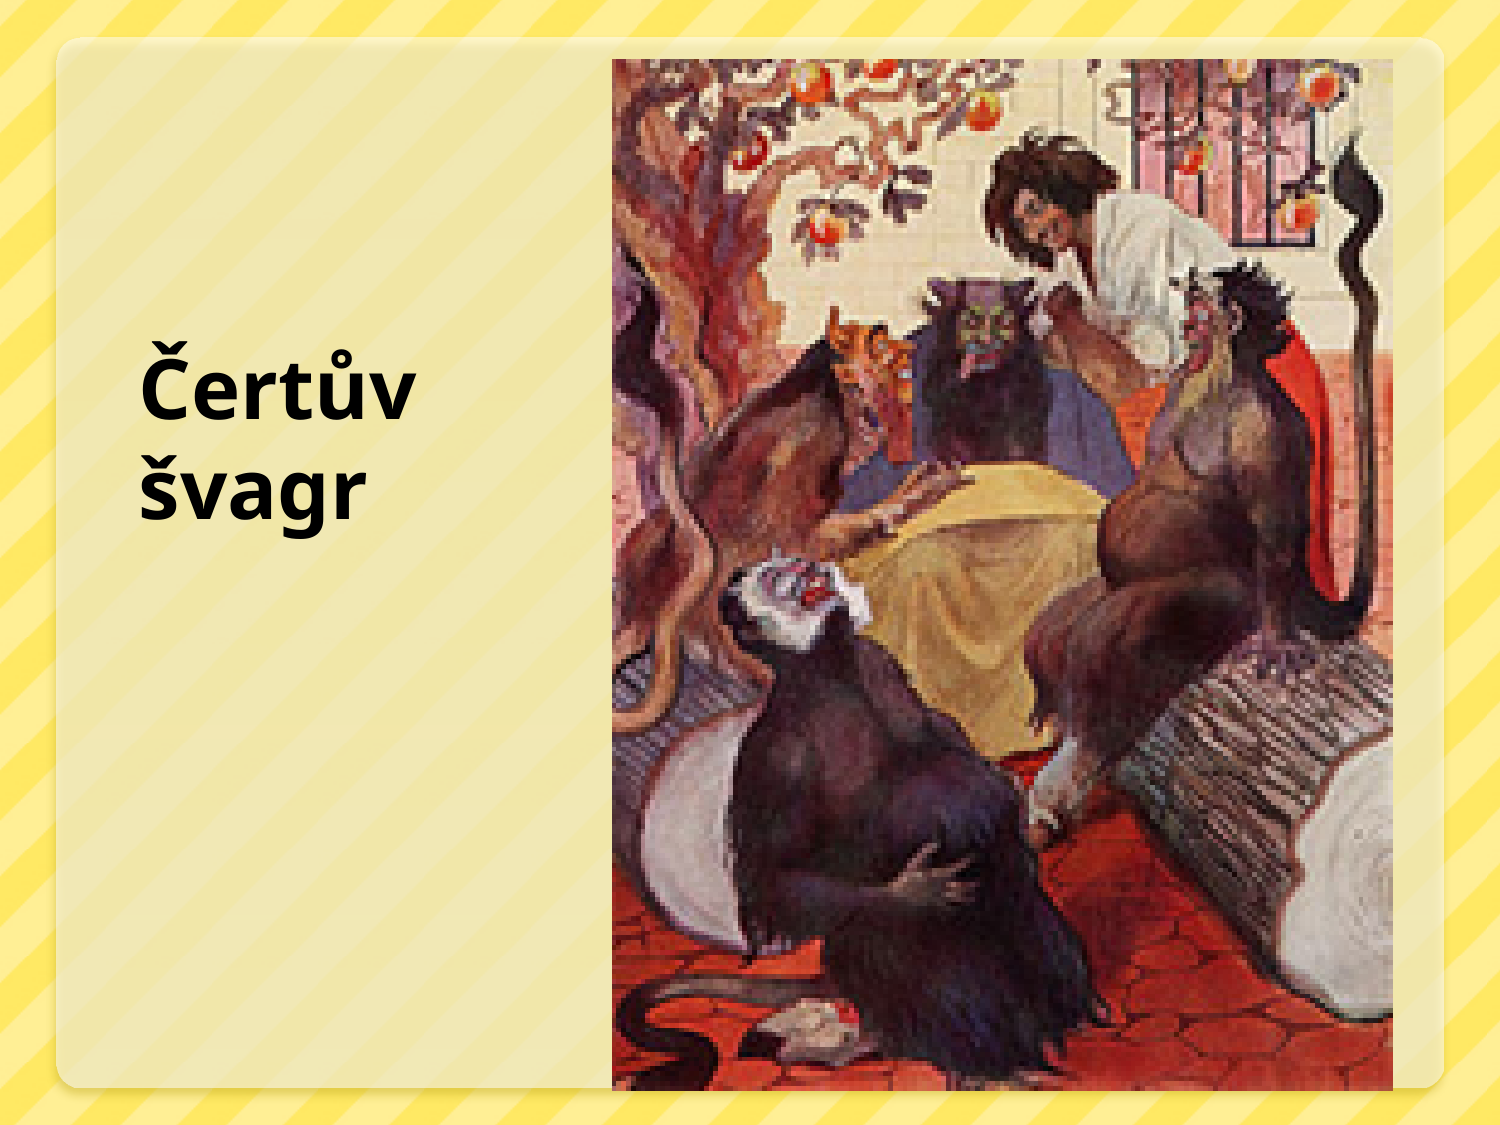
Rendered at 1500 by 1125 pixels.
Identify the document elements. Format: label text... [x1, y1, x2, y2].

text_box Čertův švagr [123, 328, 606, 544]
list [612, 59, 1393, 1091]
